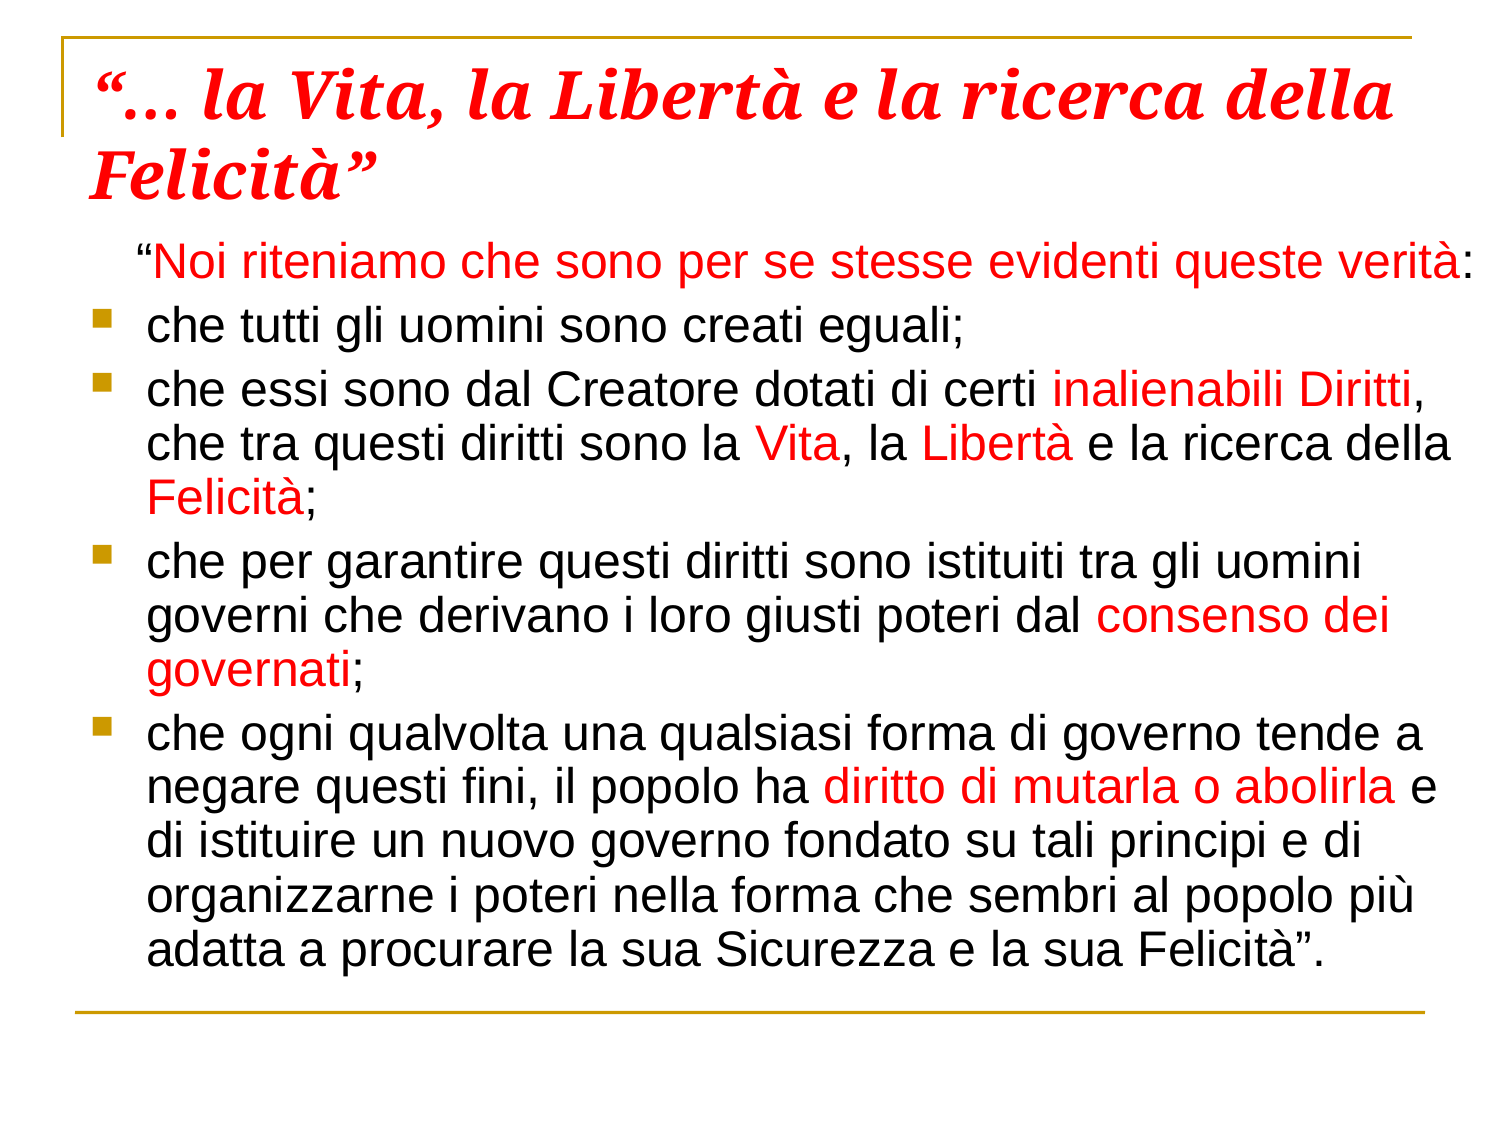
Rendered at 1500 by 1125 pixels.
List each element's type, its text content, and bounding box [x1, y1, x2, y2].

list “Noi riteniamo che sono per se stesse evidenti queste verità: che tutti gli uomini sono creati eguali; che essi sono dal Creatore dotati di certi inalienabili Diritti, che tra questi diritti sono la Vita, la Libertà e la ricerca della Felicità; che per garantire questi diritti sono istituiti tra gli uomini governi che derivano i loro giusti poteri dal consenso dei governati; che ogni qualvolta una qualsiasi forma di governo tende a negare questi fini, il popolo ha diritto di mutarla o abolirla e di istituire un nuovo governo fondato su tali principi e di organizzarne i poteri nella forma che sembri al popolo più adatta a procurare la sua Sicurezza e la sua Felicità”. [75, 172, 1500, 1083]
title “… la Vita, la Libertà e la ricerca della Felicità” [75, 45, 1425, 172]
